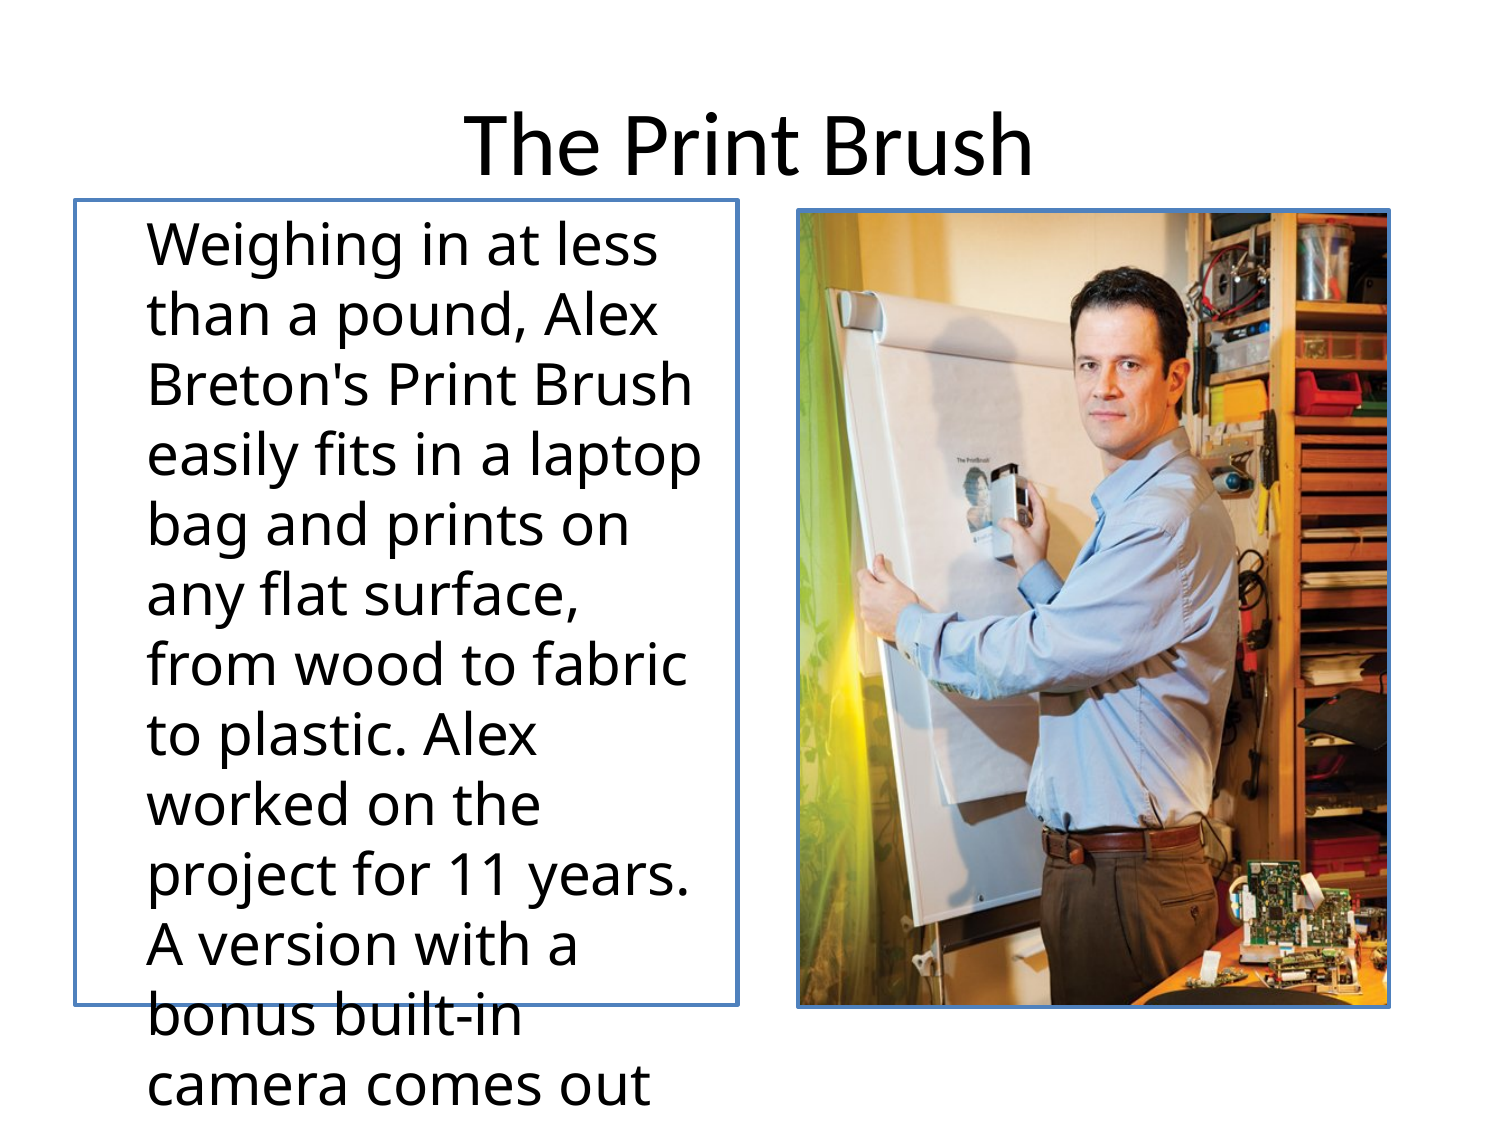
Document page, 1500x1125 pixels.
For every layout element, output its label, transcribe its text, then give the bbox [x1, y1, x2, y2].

title The Print Brush [75, 45, 1425, 233]
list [799, 212, 1388, 1006]
list Weighing in at less than a pound, Alex Breton's Print Brush easily fits in a laptop bag and prints on any flat surface, from wood to fabric to plastic. Alex worked on the project for 11 years. A version with a bonus built-in camera comes out early next year. [73, 198, 740, 1007]
